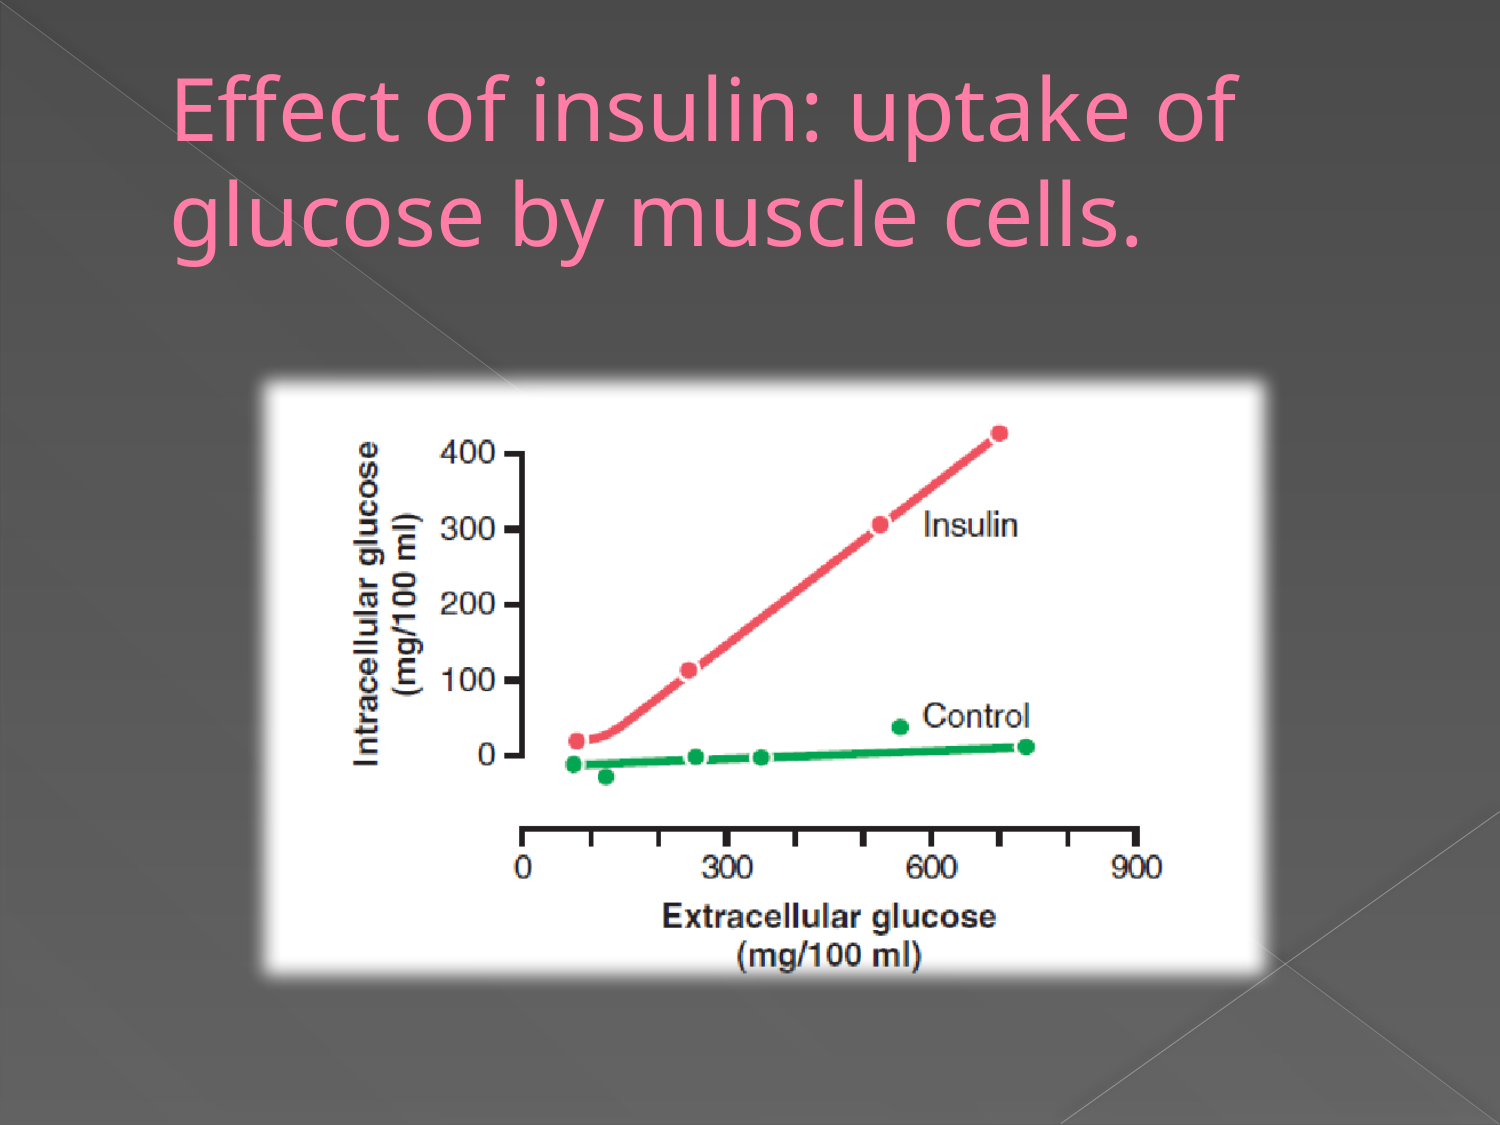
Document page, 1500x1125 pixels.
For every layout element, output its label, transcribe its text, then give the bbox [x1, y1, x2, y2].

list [245, 363, 1284, 993]
title Effect of insulin: uptake of glucose by muscle cells. [75, 43, 1425, 274]
